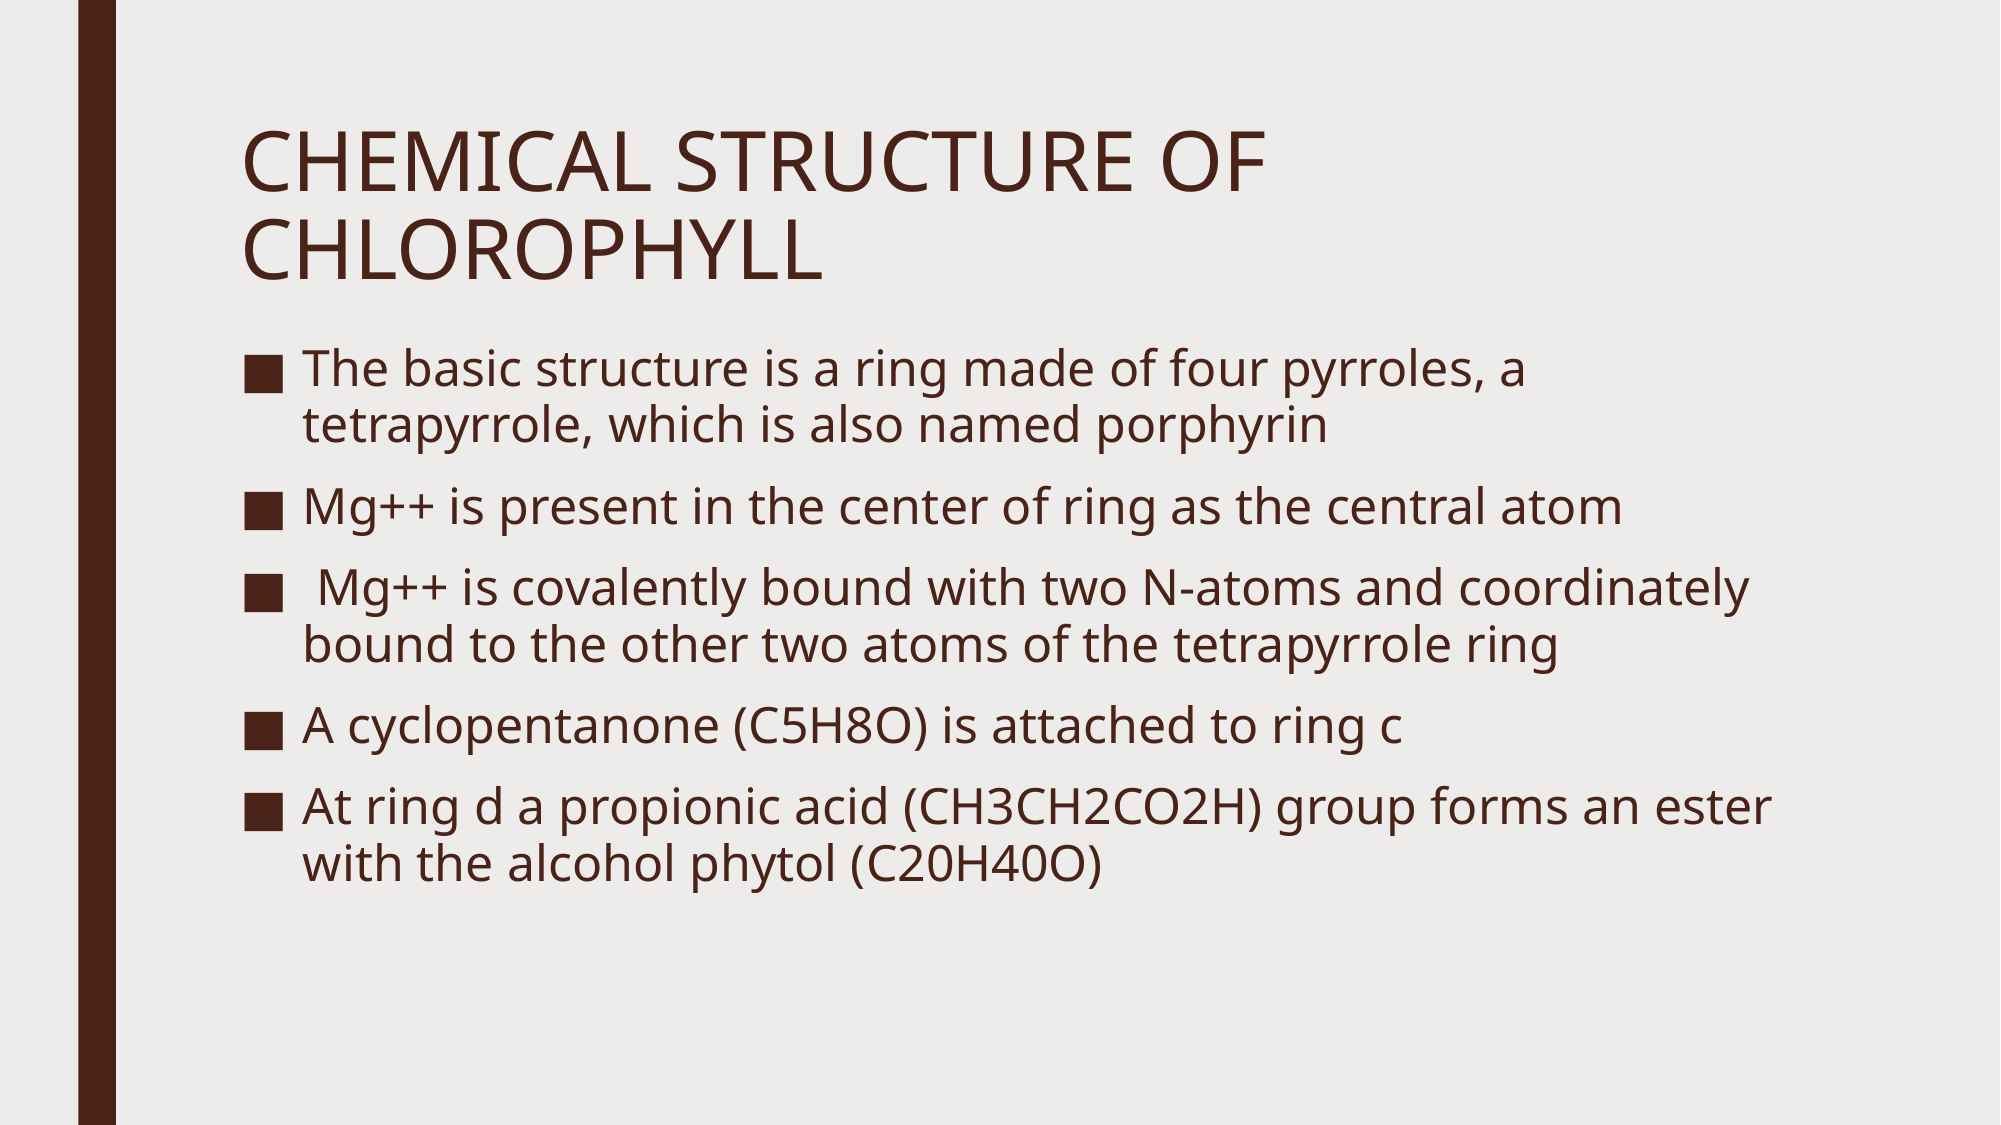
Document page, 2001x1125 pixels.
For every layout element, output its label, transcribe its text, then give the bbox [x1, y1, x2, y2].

title CHEMICAL STRUCTURE OF CHLOROPHYLL [225, 112, 1800, 333]
list The basic structure is a ring made of four pyrroles, a tetrapyrrole, which is also named porphyrin Mg++ is present in the center of ring as the central atom Mg++ is covalently bound with two N-atoms and coordinately bound to the other two atoms of the tetrapyrrole ring A cyclopentanone (C5H8O) is attached to ring c At ring d a propionic acid (CH3CH2CO2H) group forms an ester with the alcohol phytol (C20H40O) [225, 333, 1800, 922]
